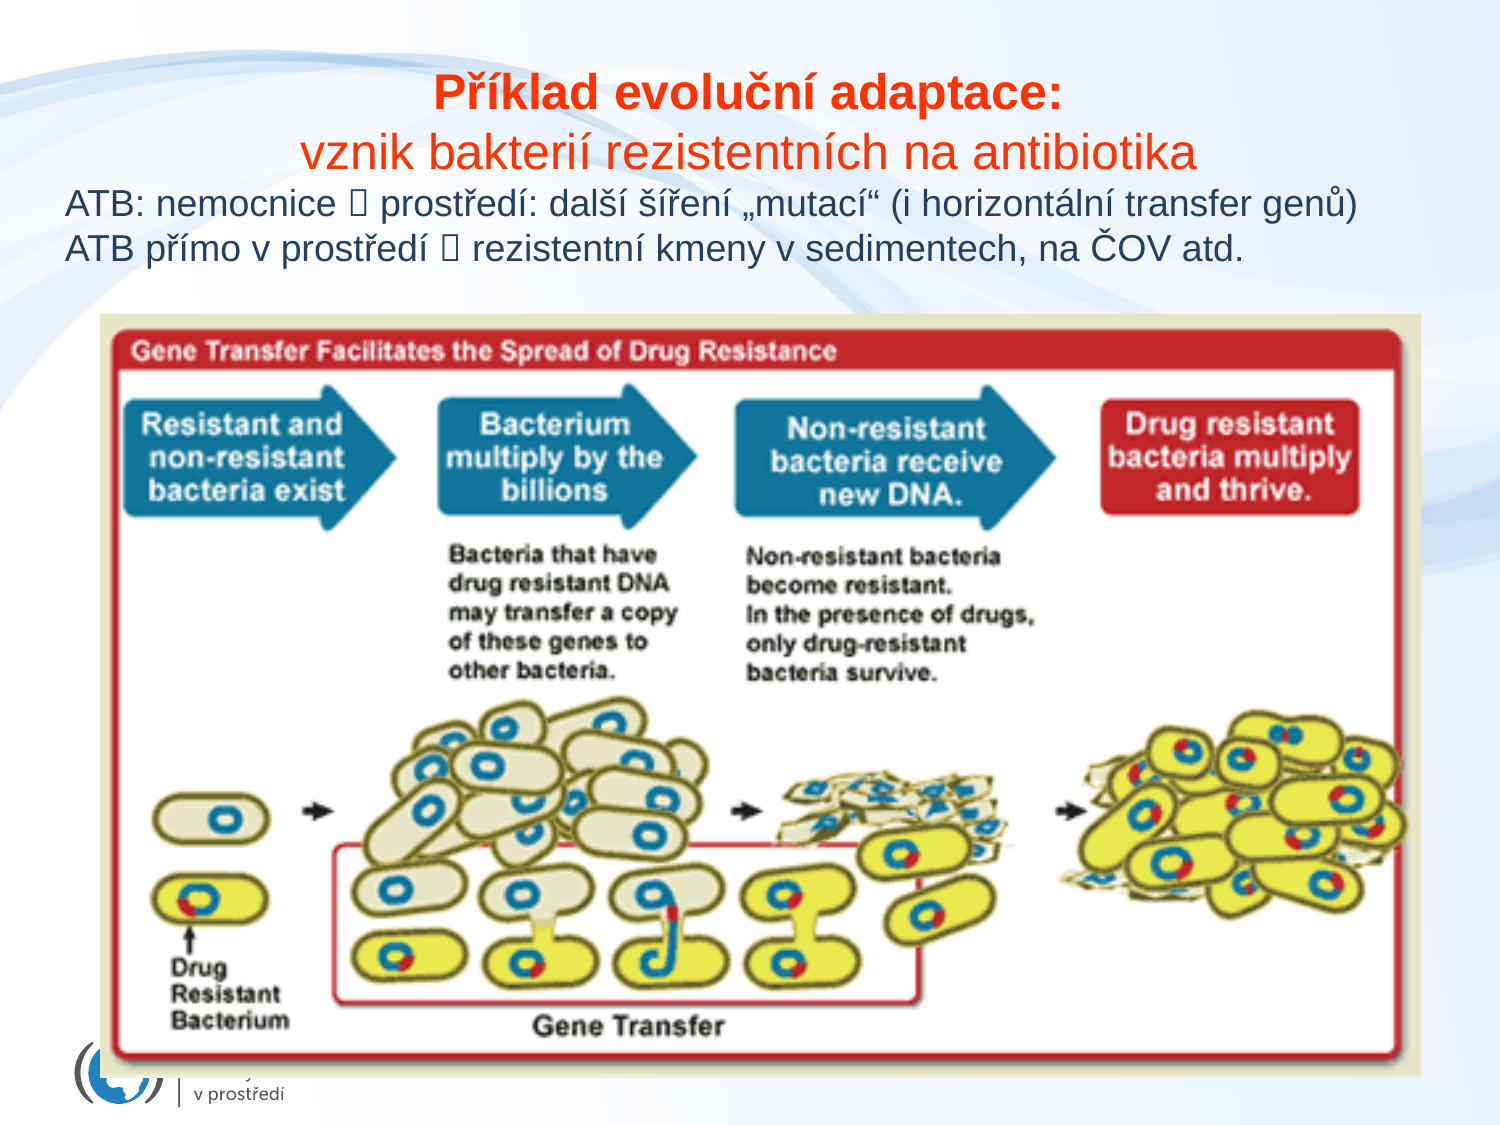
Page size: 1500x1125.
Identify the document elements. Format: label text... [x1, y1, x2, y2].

text_box Příklad evoluční adaptace: vznik bakterií rezistentních na antibiotika ATB: nemocnice  prostředí: další šíření „mutací“ (i horizontální transfer genů) ATB přímo v prostředí  rezistentní kmeny v sedimentech, na ČOV atd. [49, 51, 1463, 277]
picture [0, 0, 1500, 1125]
